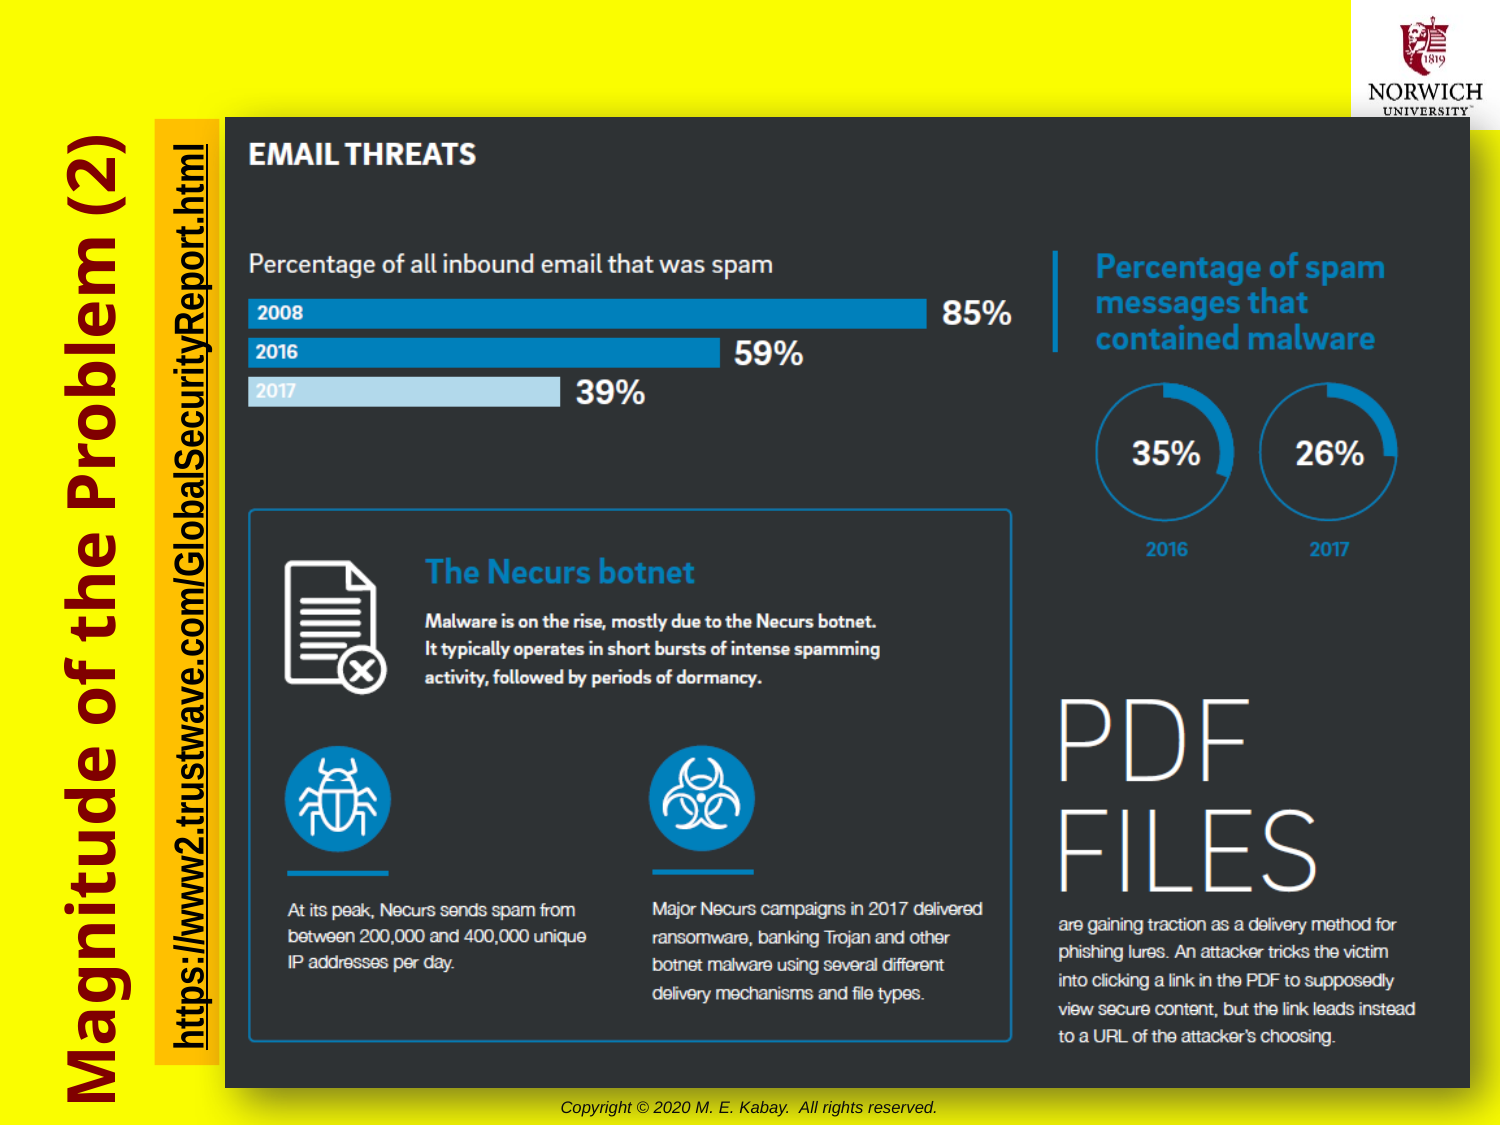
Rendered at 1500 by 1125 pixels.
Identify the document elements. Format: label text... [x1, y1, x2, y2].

picture [225, 0, 1500, 1088]
text_box https://www2.trustwave.com/GlobalSecurityReport.html [154, 118, 219, 1066]
title Magnitude of the Problem (2) [0, 0, 188, 1125]
